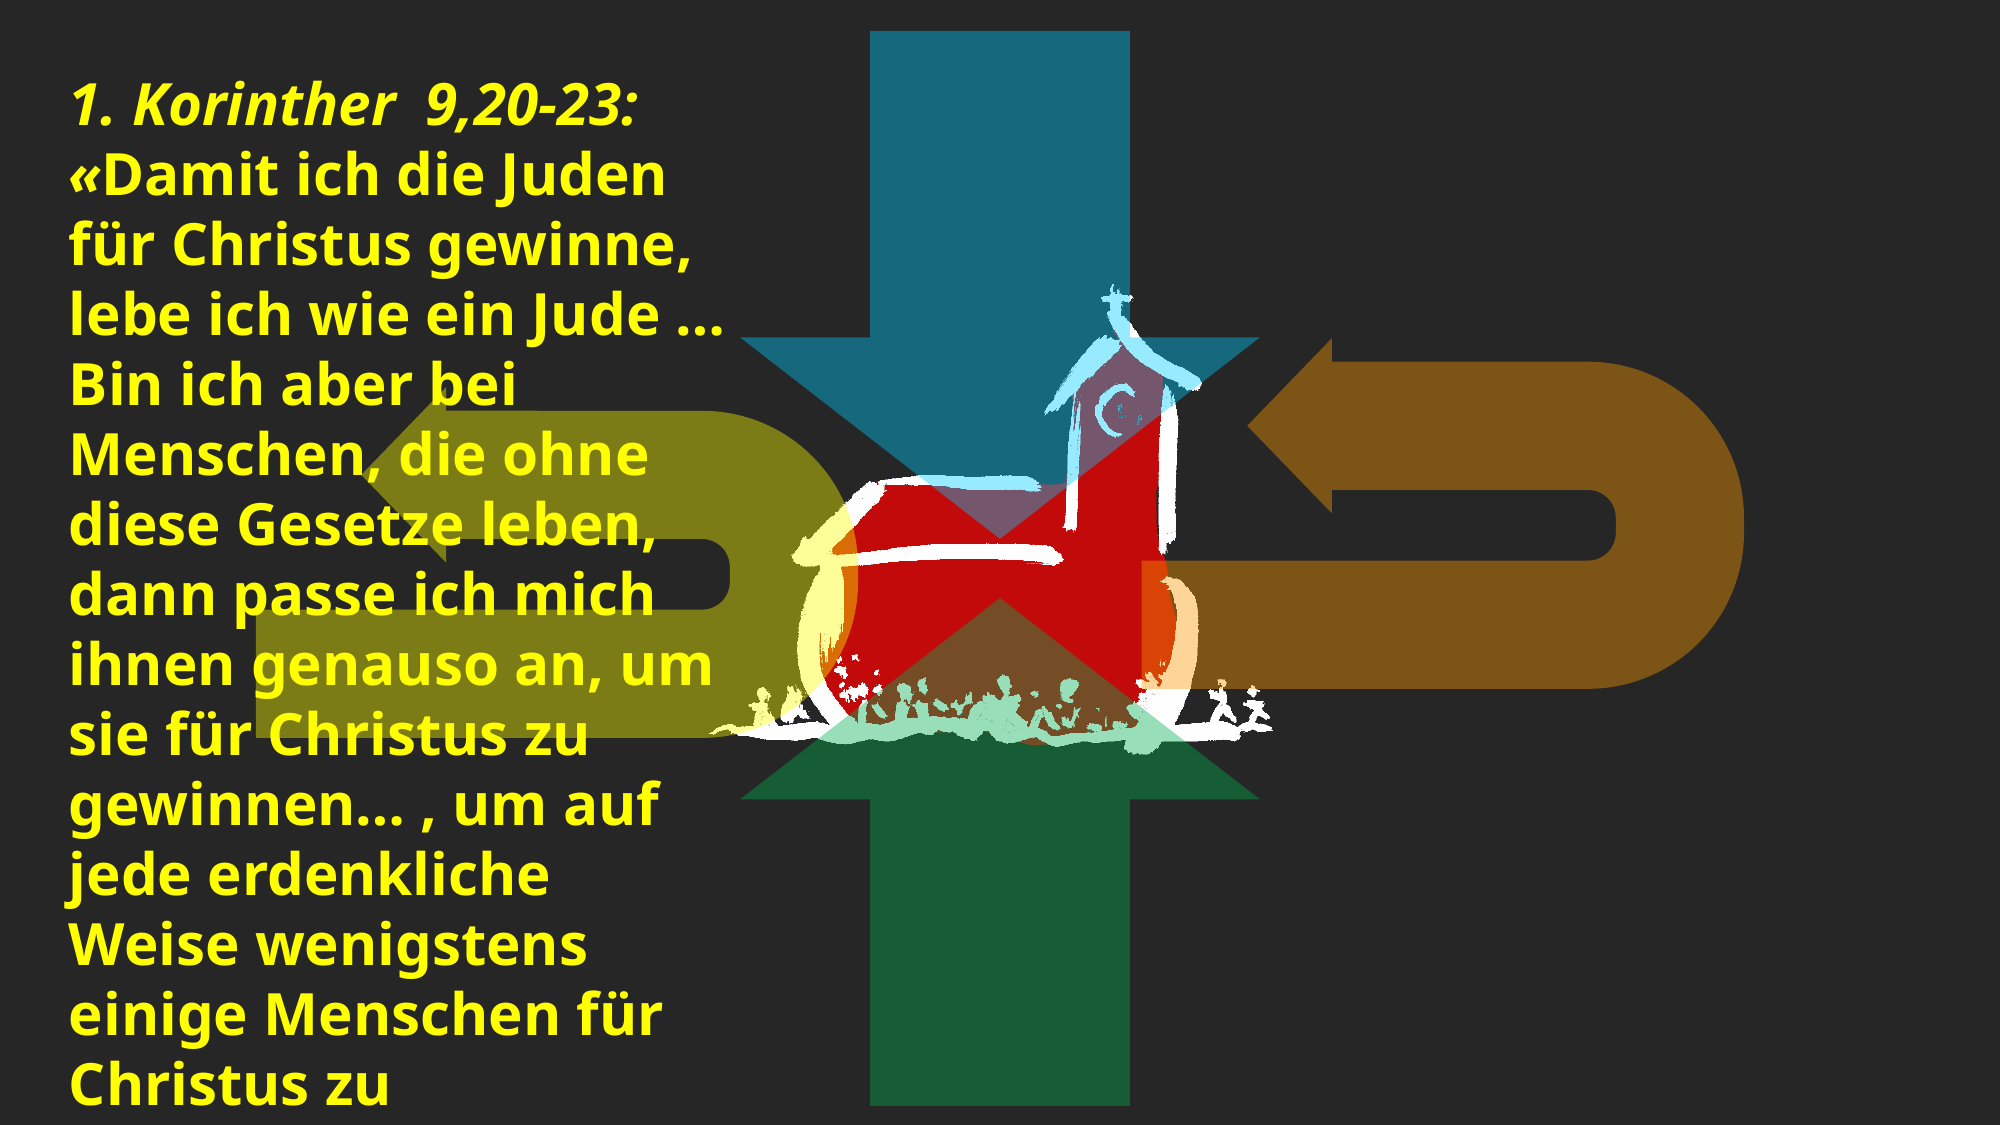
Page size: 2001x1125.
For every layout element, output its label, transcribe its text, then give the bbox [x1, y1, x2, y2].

text_box 1. Korinther 9,20-23: «Damit ich die Juden für Christus gewinne, lebe ich wie ein Jude … Bin ich aber bei Menschen, die ohne diese Gesetze leben, dann passe ich mich ihnen genauso an, um sie für Christus zu gewinnen… , um auf jede erdenkliche Weise wenigstens einige Menschen für Christus zu gewinnen» [54, 60, 743, 1125]
text_box [743, 770, 1265, 1108]
text_box [1296, 334, 1746, 691]
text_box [704, 266, 1296, 770]
text_box [868, 29, 1132, 266]
